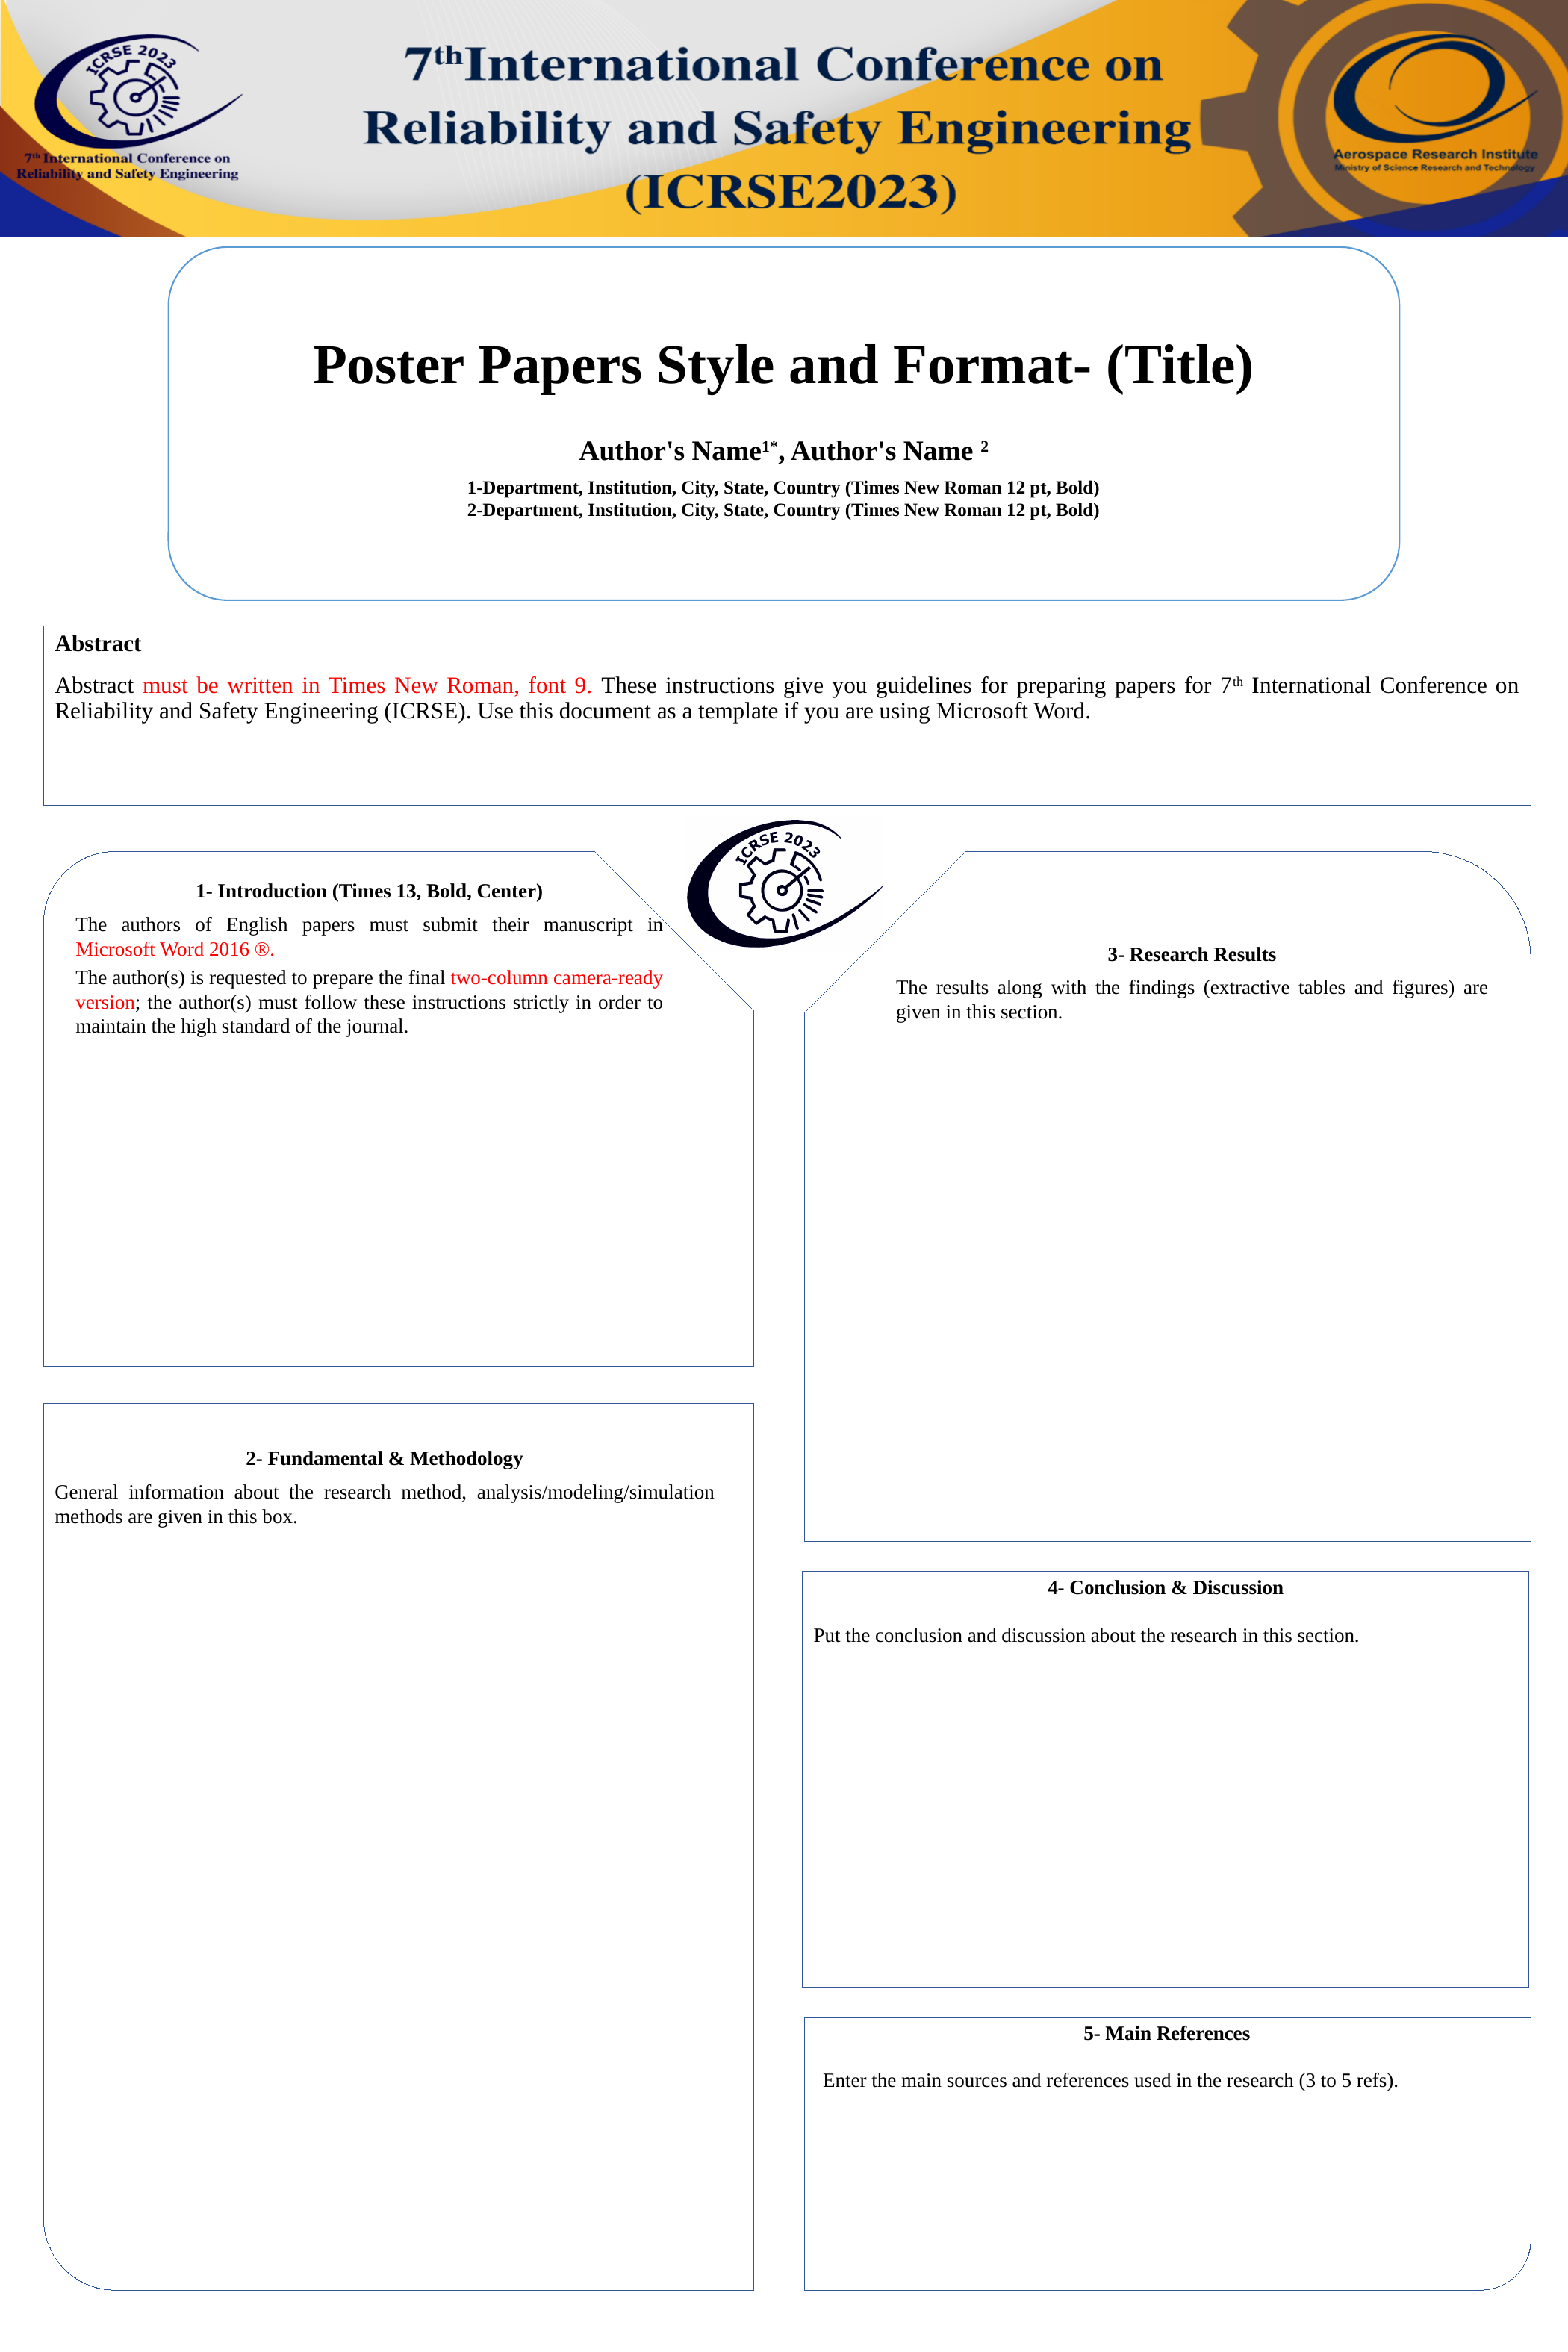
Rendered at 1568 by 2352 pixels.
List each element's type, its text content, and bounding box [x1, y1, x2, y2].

text_box [804, 2017, 1531, 2291]
text_box [43, 1403, 754, 2291]
picture [684, 815, 884, 951]
text_box Poster Papers Style and Format- (Title) Author's Name1*, Author's Name 2 1-Department, Institution, City, State, Country (Times New Roman 12 pt, Bold) 2-Department, Institution, City, State, Country (Times New Roman 12 pt, Bold) [167, 246, 1401, 601]
picture [0, 0, 1568, 237]
list Abstract Abstract must be written in Times New Roman, font 9. These instructions give you guidelines for preparing papers for 7th International Conference on Reliability and Safety Engineering (ICRSE). Use this document as a template if you are using Microsoft Word. [43, 626, 1531, 806]
list 4- Conclusion & Discussion Put the conclusion and discussion about the research in this section. [802, 1571, 1529, 1988]
text_box 1- Introduction (Times 13, Bold, Center) The authors of English papers must submit their manuscript in Microsoft Word 2016 ®. The author(s) is requested to prepare the final two-column camera-ready version; the author(s) must follow these instructions strictly in order to maintain the high standard of the journal. [43, 851, 754, 1367]
text_box 5- Main References Enter the main sources and references used in the research (3 to 5 refs). [812, 2017, 1522, 2142]
text_box 3- Research Results The results along with the findings (extractive tables and figures) are given in this section. [804, 851, 1531, 1542]
